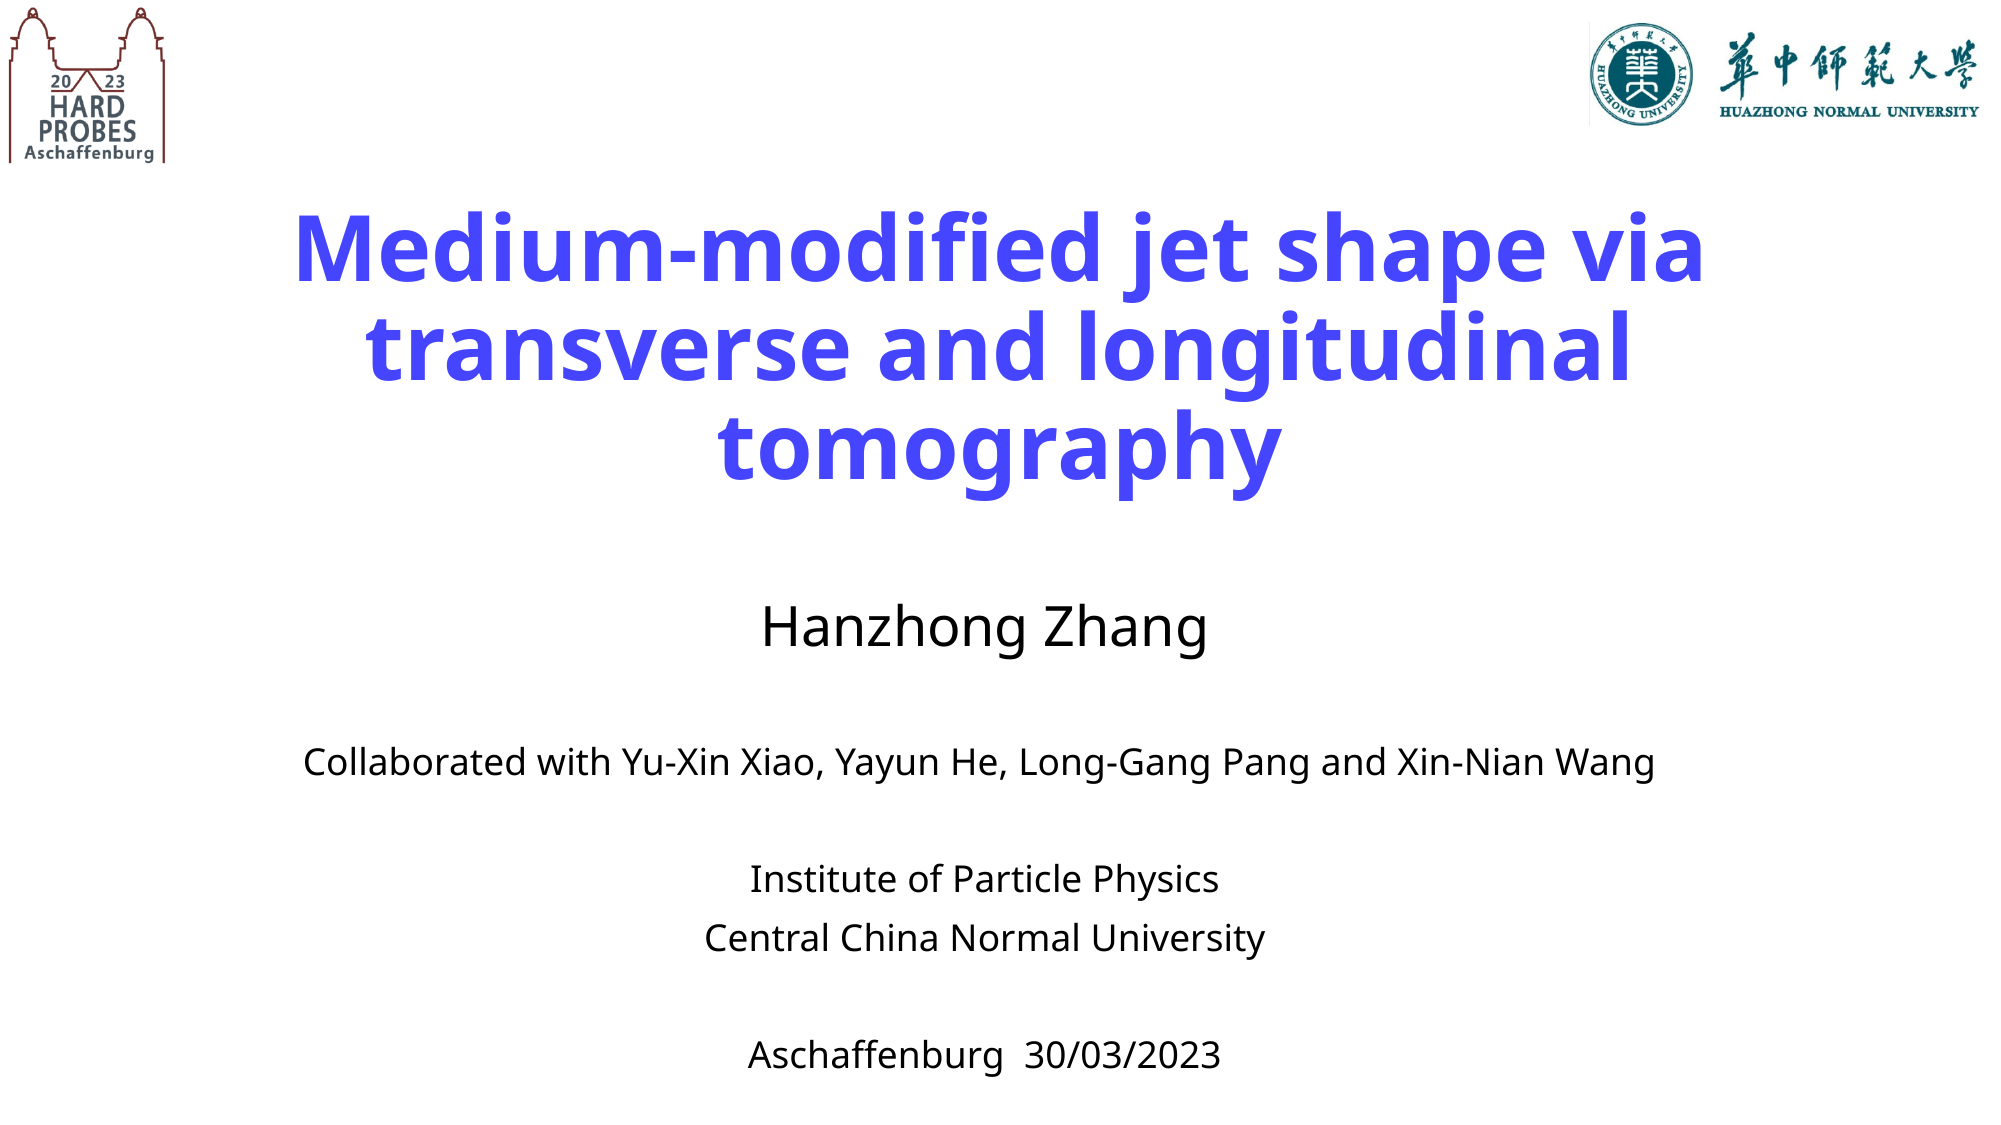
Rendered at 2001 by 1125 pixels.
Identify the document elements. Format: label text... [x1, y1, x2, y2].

subtitle Hanzhong Zhang Collaborated with Yu-Xin Xiao, Yayun He, Long-Gang Pang and Xin-Nian Wang Institute of Particle Physics Central China Normal University Aschaffenburg 30/03/2023 [235, 590, 1736, 1089]
picture [1589, 22, 1981, 127]
title Medium-modified jet shape via transverse and longitudinal tomography [137, 154, 1863, 547]
picture [0, 0, 172, 172]
